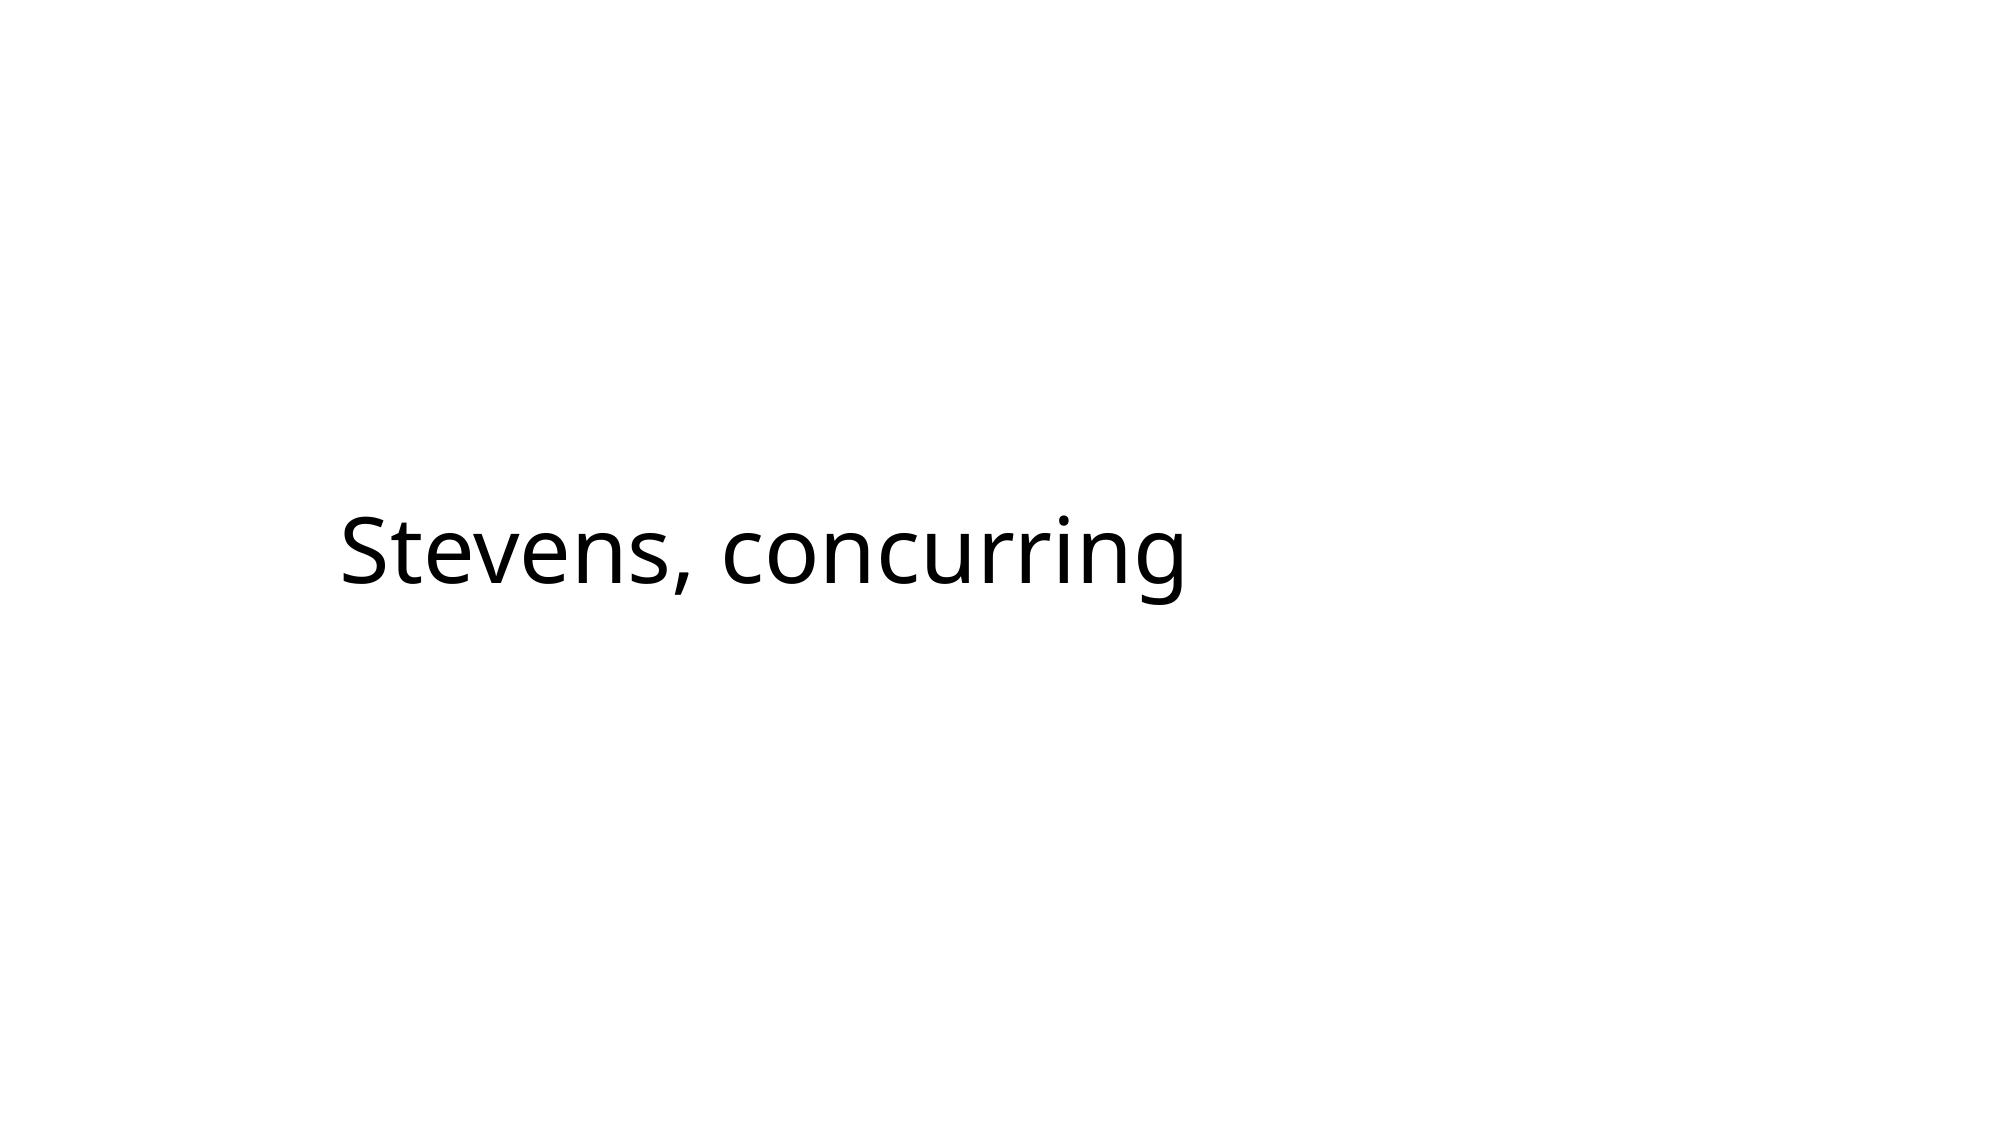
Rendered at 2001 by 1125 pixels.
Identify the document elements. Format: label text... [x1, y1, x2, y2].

title Stevens, concurring [324, 45, 1675, 1063]
